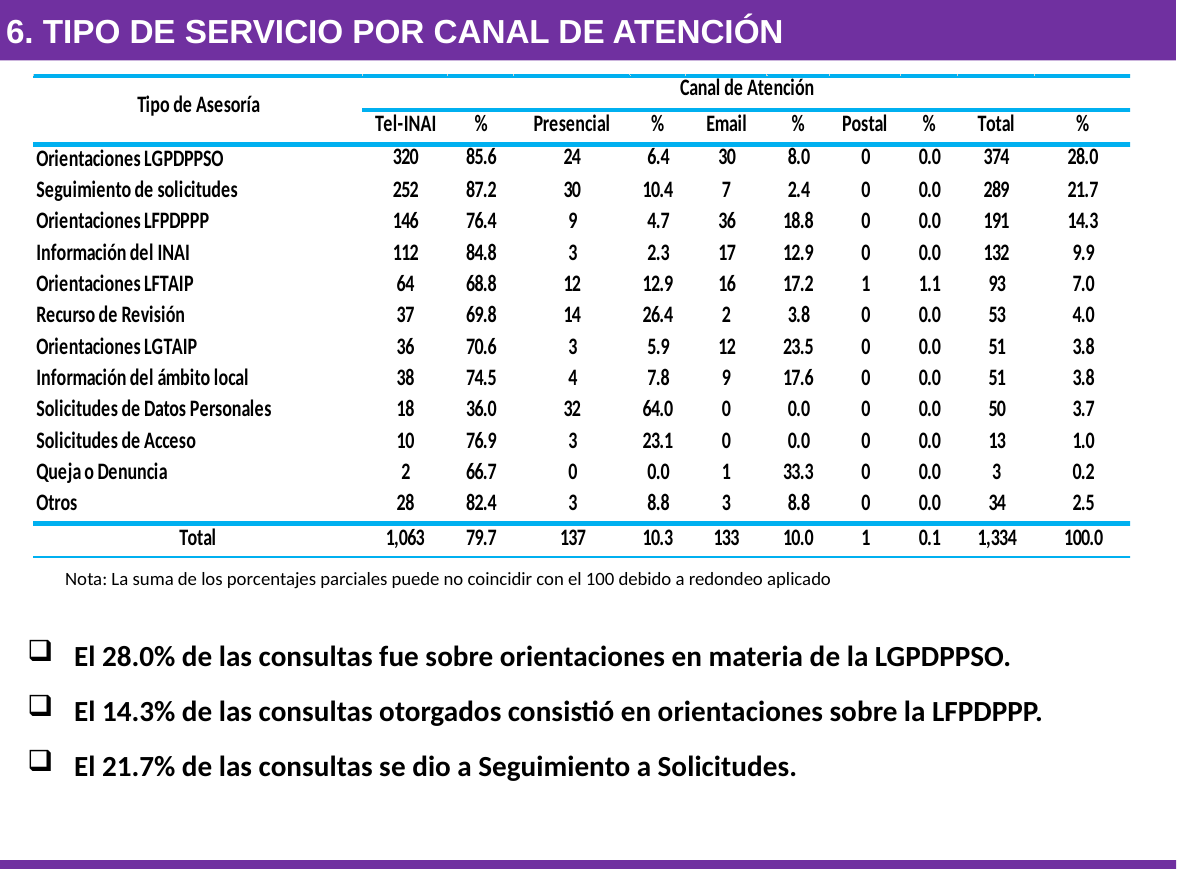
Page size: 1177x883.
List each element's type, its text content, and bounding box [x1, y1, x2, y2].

picture [32, 74, 1132, 560]
text_box 6. Tipo de Servicio por Canal de Atención [0, 2, 1160, 58]
text_box Nota: La suma de los porcentajes parciales puede no coincidir con el 100 debido a redondeo aplicado [50, 568, 860, 597]
text_box El 28.0% de las consultas fue sobre orientaciones en materia de la LGPDPPSO. El 14.3% de las consultas otorgados consistió en orientaciones sobre la LFPDPPP. El 21.7% de las consultas se dio a Seguimiento a Solicitudes. [12, 629, 1167, 810]
